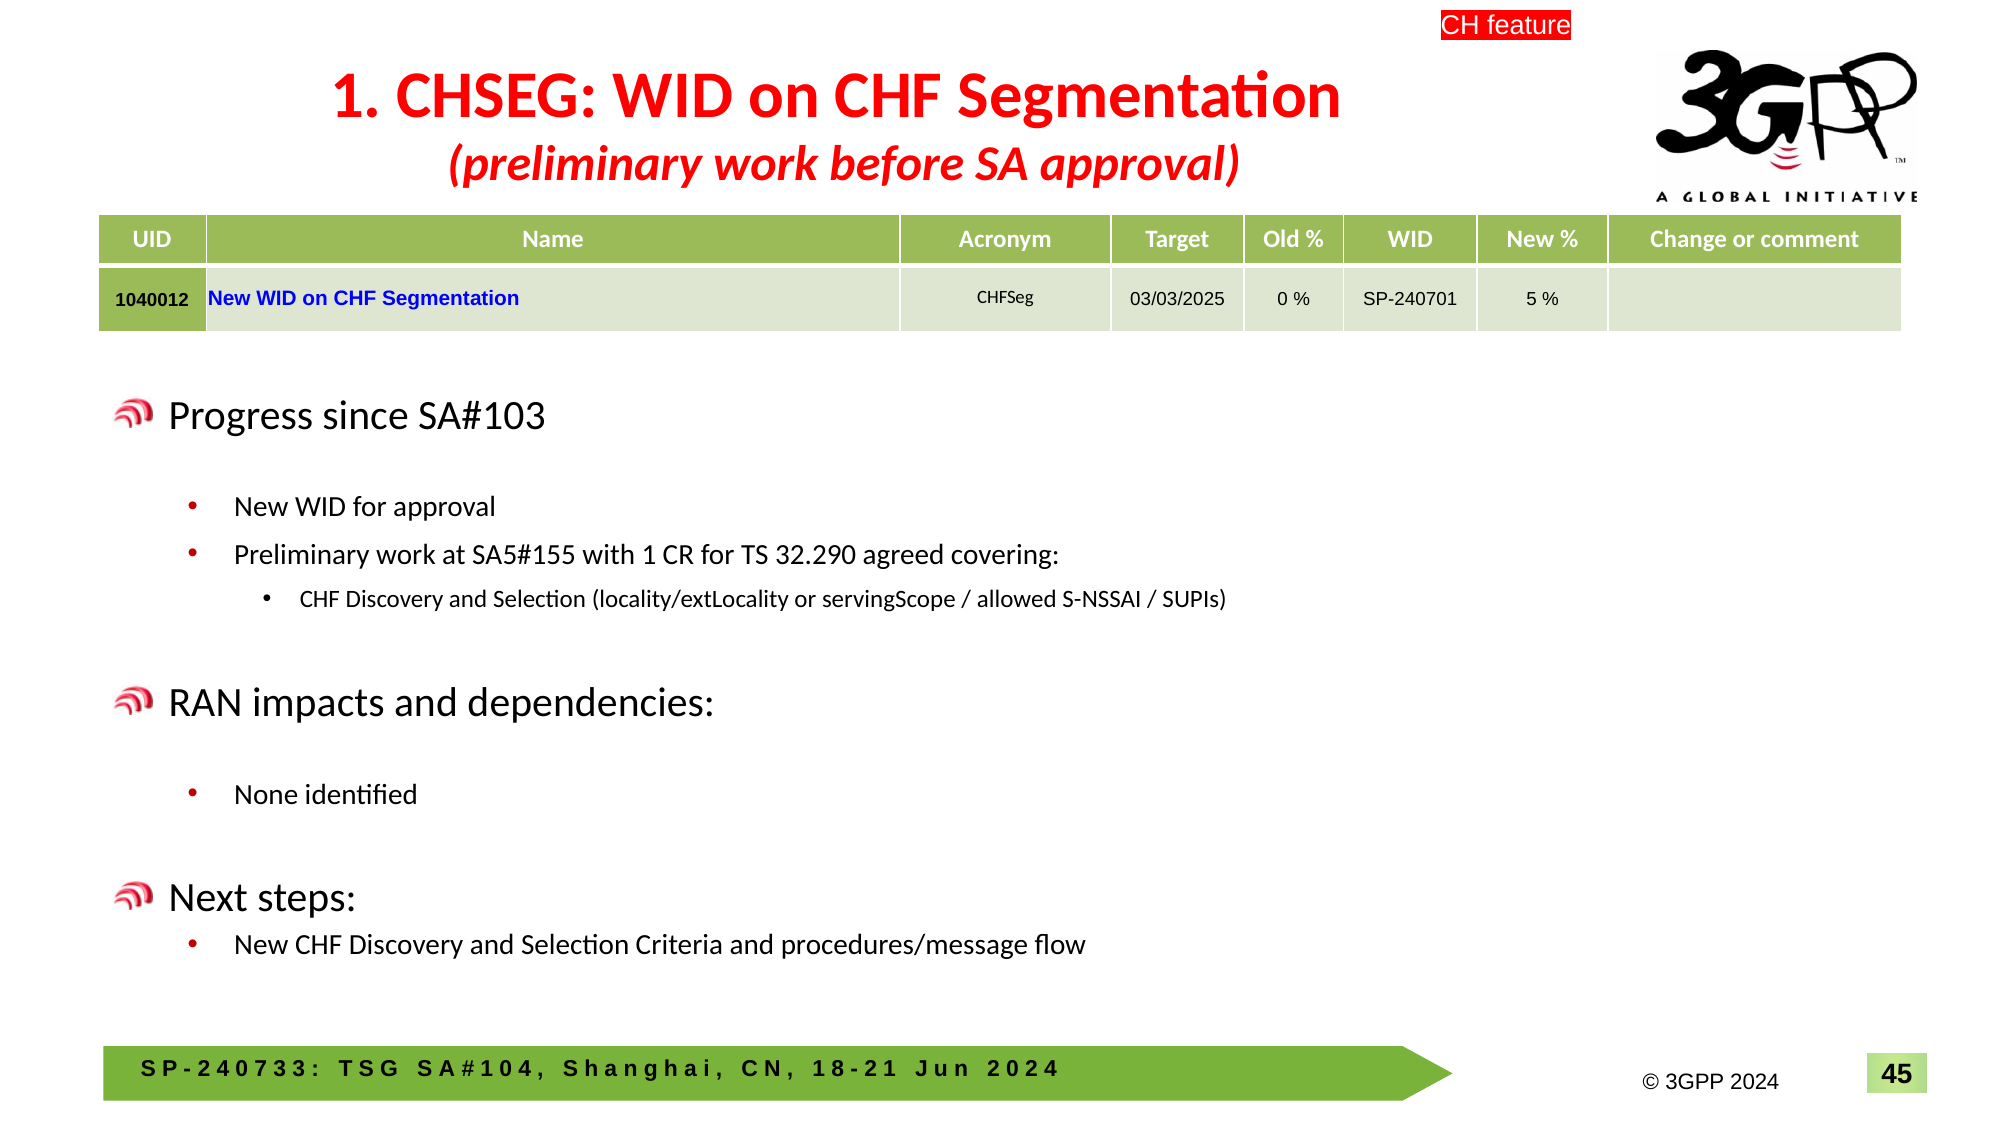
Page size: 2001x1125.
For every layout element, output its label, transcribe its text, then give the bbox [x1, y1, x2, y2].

picture [1656, 50, 1917, 202]
picture [112, 685, 153, 715]
text_box Progress since SA#103 New WID for approval Preliminary work at SA5#155 with 1 CR for TS 32.290 agreed covering: CHF Discovery and Selection (locality/extLocality or servingScope / allowed S-NSSAI / SUPIs) RAN impacts and dependencies: None identified Next steps: New CHF Discovery and Selection Criteria and procedures/message flow [97, 380, 1890, 1042]
table_cell 1040012 [99, 268, 206, 331]
picture [112, 397, 153, 428]
table_cell CHFSeg [901, 268, 1110, 331]
table_header Acronym [901, 215, 1110, 263]
table_header UID [99, 215, 206, 263]
table_header Change or comment [1609, 215, 1901, 263]
table_cell SP-240701 [1344, 268, 1476, 331]
table_cell 0% [1867, 1053, 1927, 1093]
table_header Name [207, 215, 899, 263]
text_box CH feature [1425, 0, 1587, 48]
table_header WID [1344, 215, 1476, 263]
table_cell 5 % [1478, 268, 1607, 331]
picture [112, 880, 153, 910]
table_cell 03/03/2025 [1112, 268, 1243, 331]
table_cell [1609, 268, 1901, 331]
table_header Target [1112, 215, 1243, 263]
table_header Old % [1245, 215, 1343, 263]
table_cell New WID on CHF Segmentation [207, 268, 899, 331]
table_header New % [1478, 215, 1607, 263]
title 1. CHSEG: WID on CHF Segmentation (preliminary work before SA approval) [78, 27, 1611, 215]
table_cell 0 % [1245, 268, 1343, 331]
